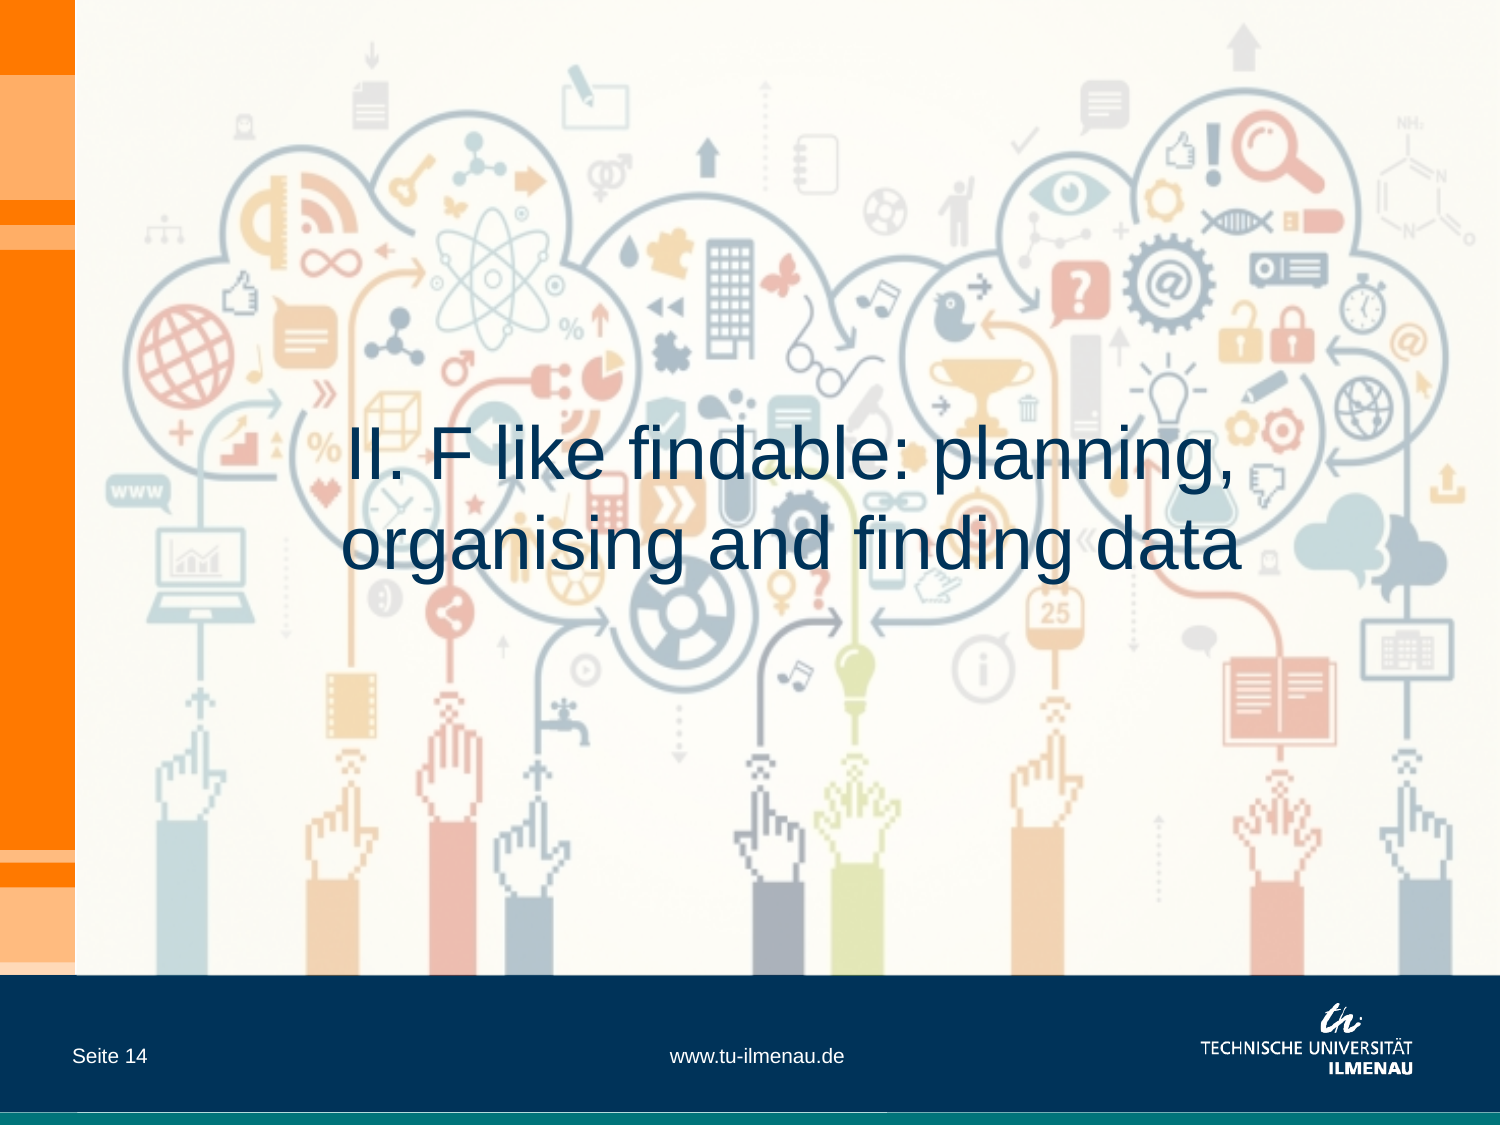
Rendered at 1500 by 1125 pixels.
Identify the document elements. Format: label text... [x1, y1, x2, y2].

slide_number Seite 14 [41, 1034, 179, 1085]
text_box [76, 0, 1500, 976]
footer www.tu-ilmenau.de [643, 1034, 857, 1085]
picture [1200, 1003, 1413, 1075]
text_box II. F like findable: planning, organising and finding data [159, 397, 1424, 592]
